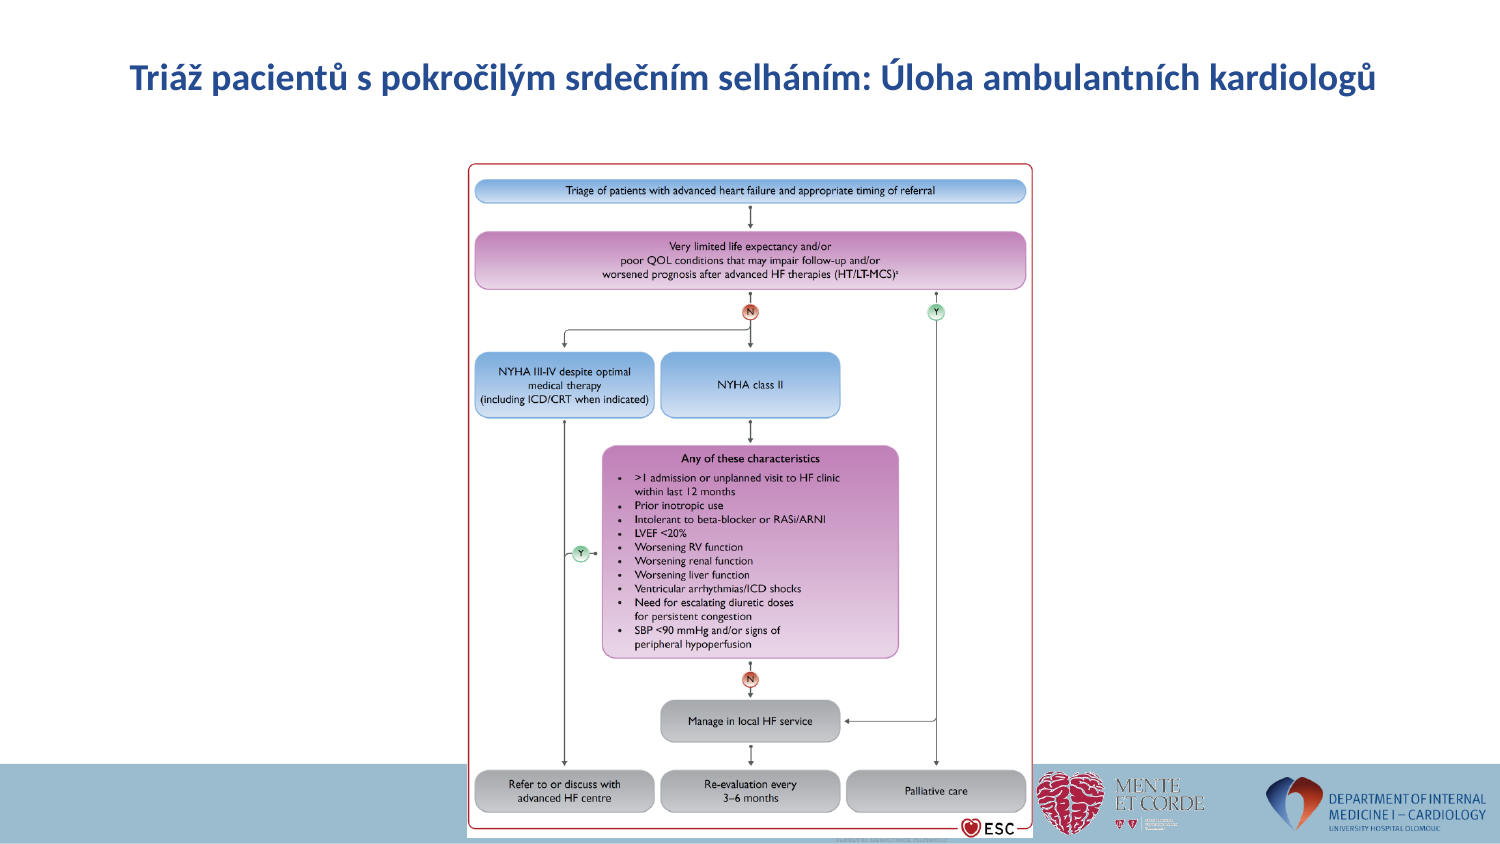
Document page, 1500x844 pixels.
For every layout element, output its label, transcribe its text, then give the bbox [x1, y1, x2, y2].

picture [1266, 777, 1486, 831]
title Triáž pacientů s pokročilým srdečním selháním: Úloha ambulantních kardiologů [75, 41, 1434, 117]
picture [1024, 763, 1215, 844]
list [467, 162, 1033, 838]
picture [824, 838, 960, 842]
